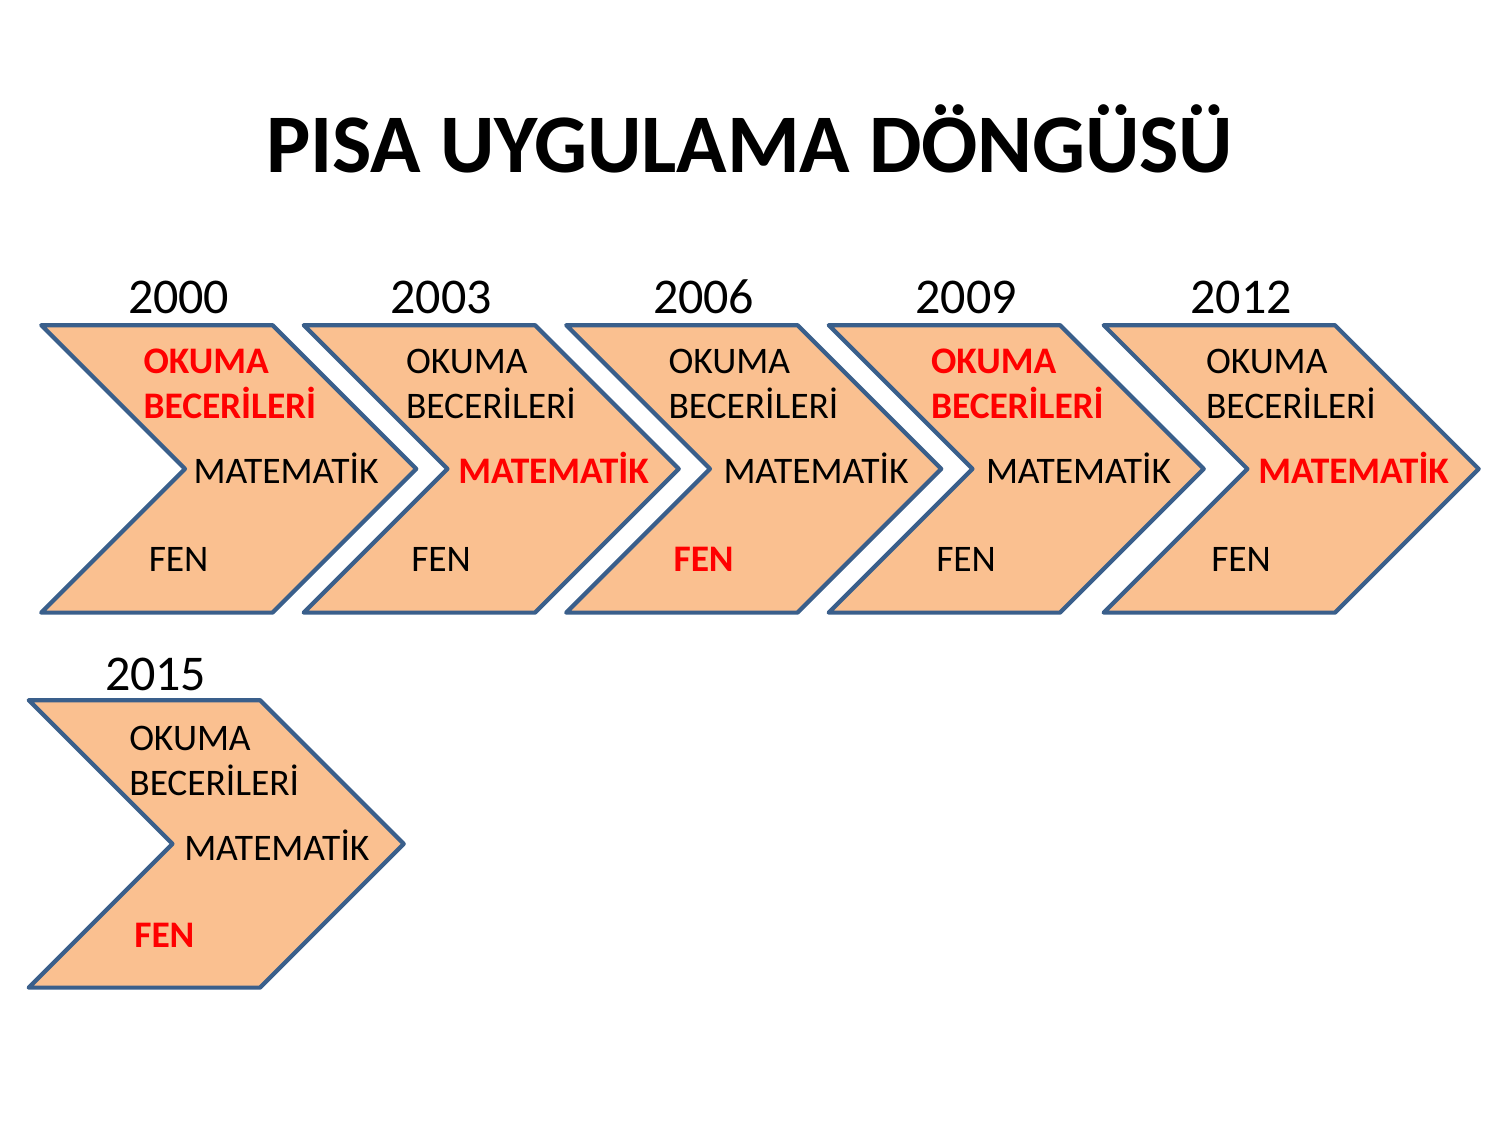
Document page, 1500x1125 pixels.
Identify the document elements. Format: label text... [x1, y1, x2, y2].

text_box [28, 249, 1479, 988]
title PISA UYGULAMA DÖNGÜSÜ [75, 45, 1425, 233]
